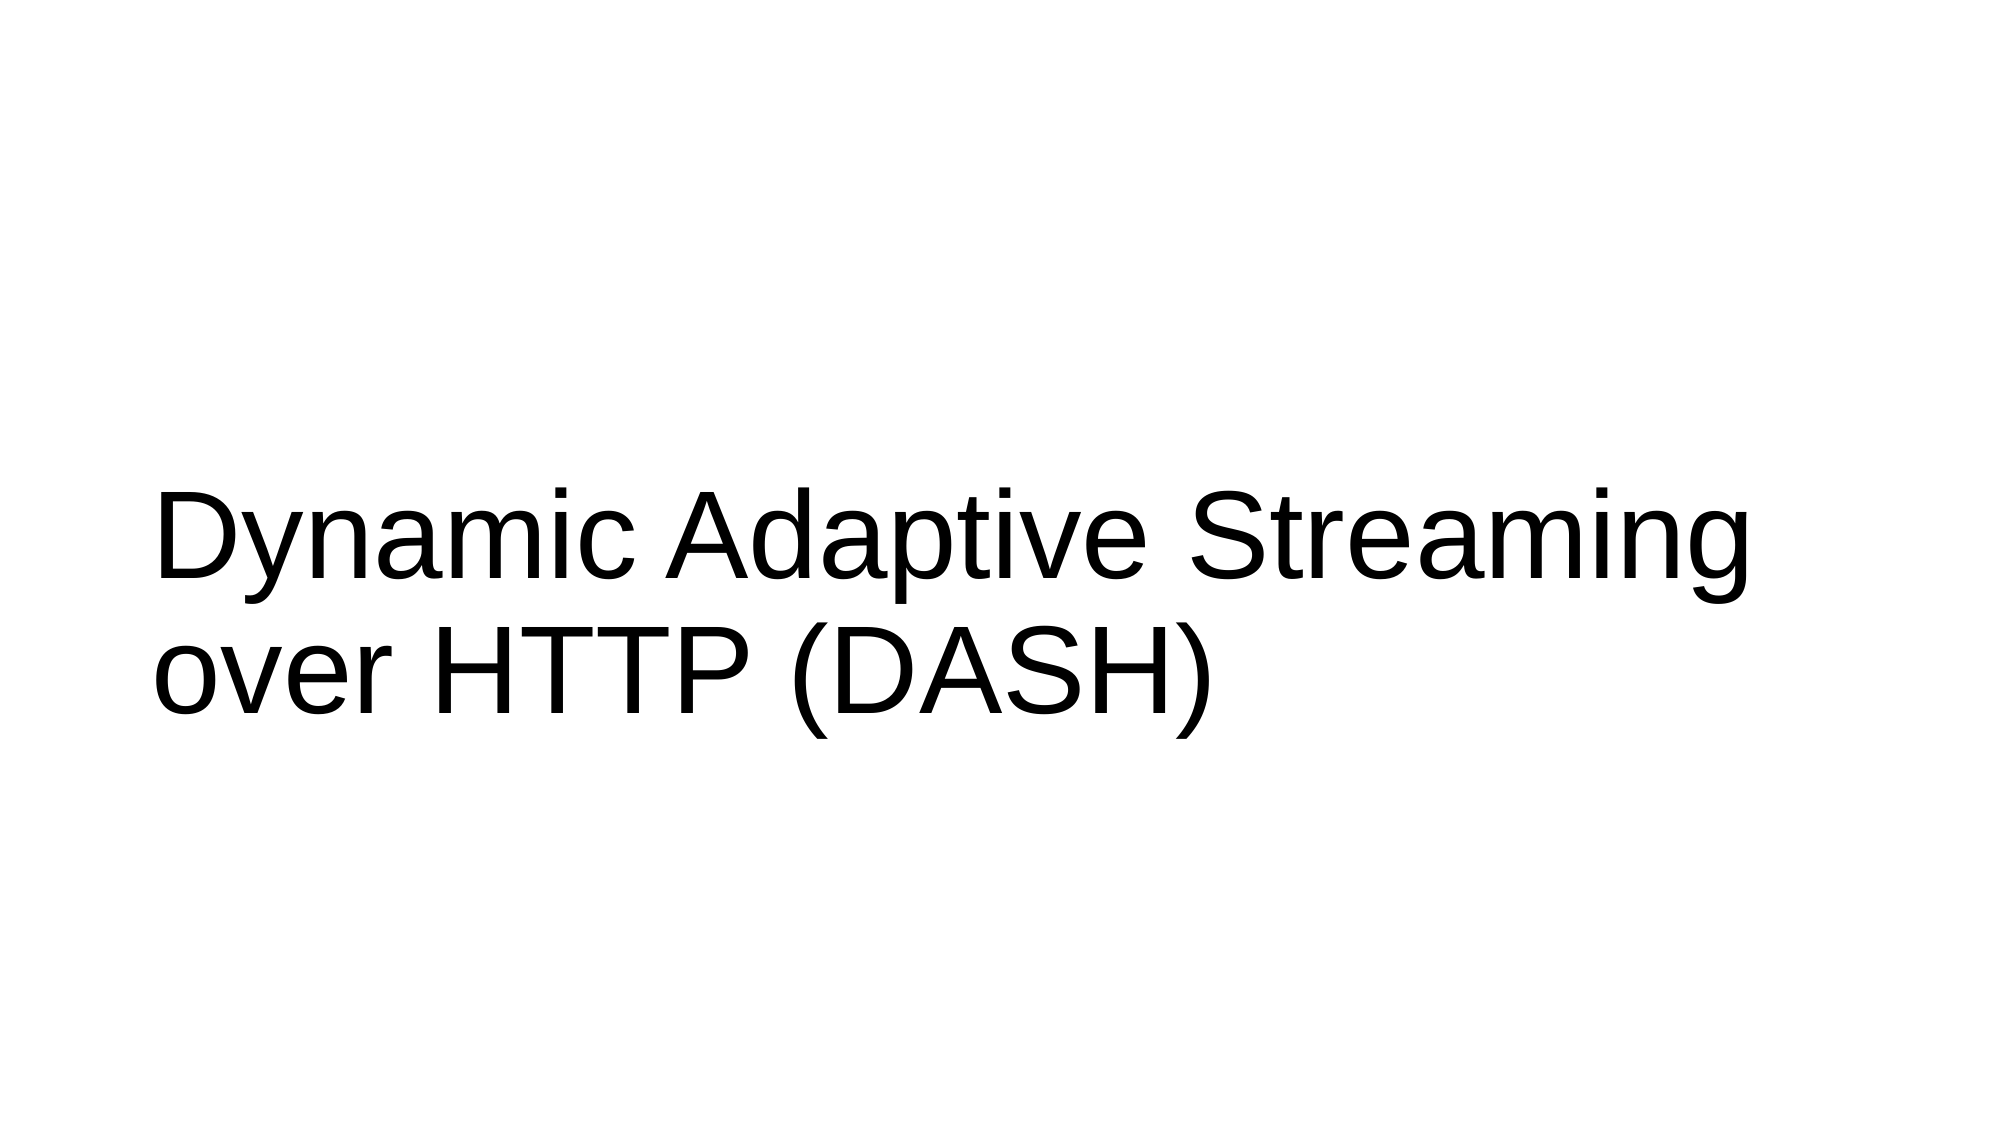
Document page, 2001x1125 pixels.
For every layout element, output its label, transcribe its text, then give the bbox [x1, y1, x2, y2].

title Dynamic Adaptive Streaming over HTTP (DASH) [136, 280, 1862, 749]
